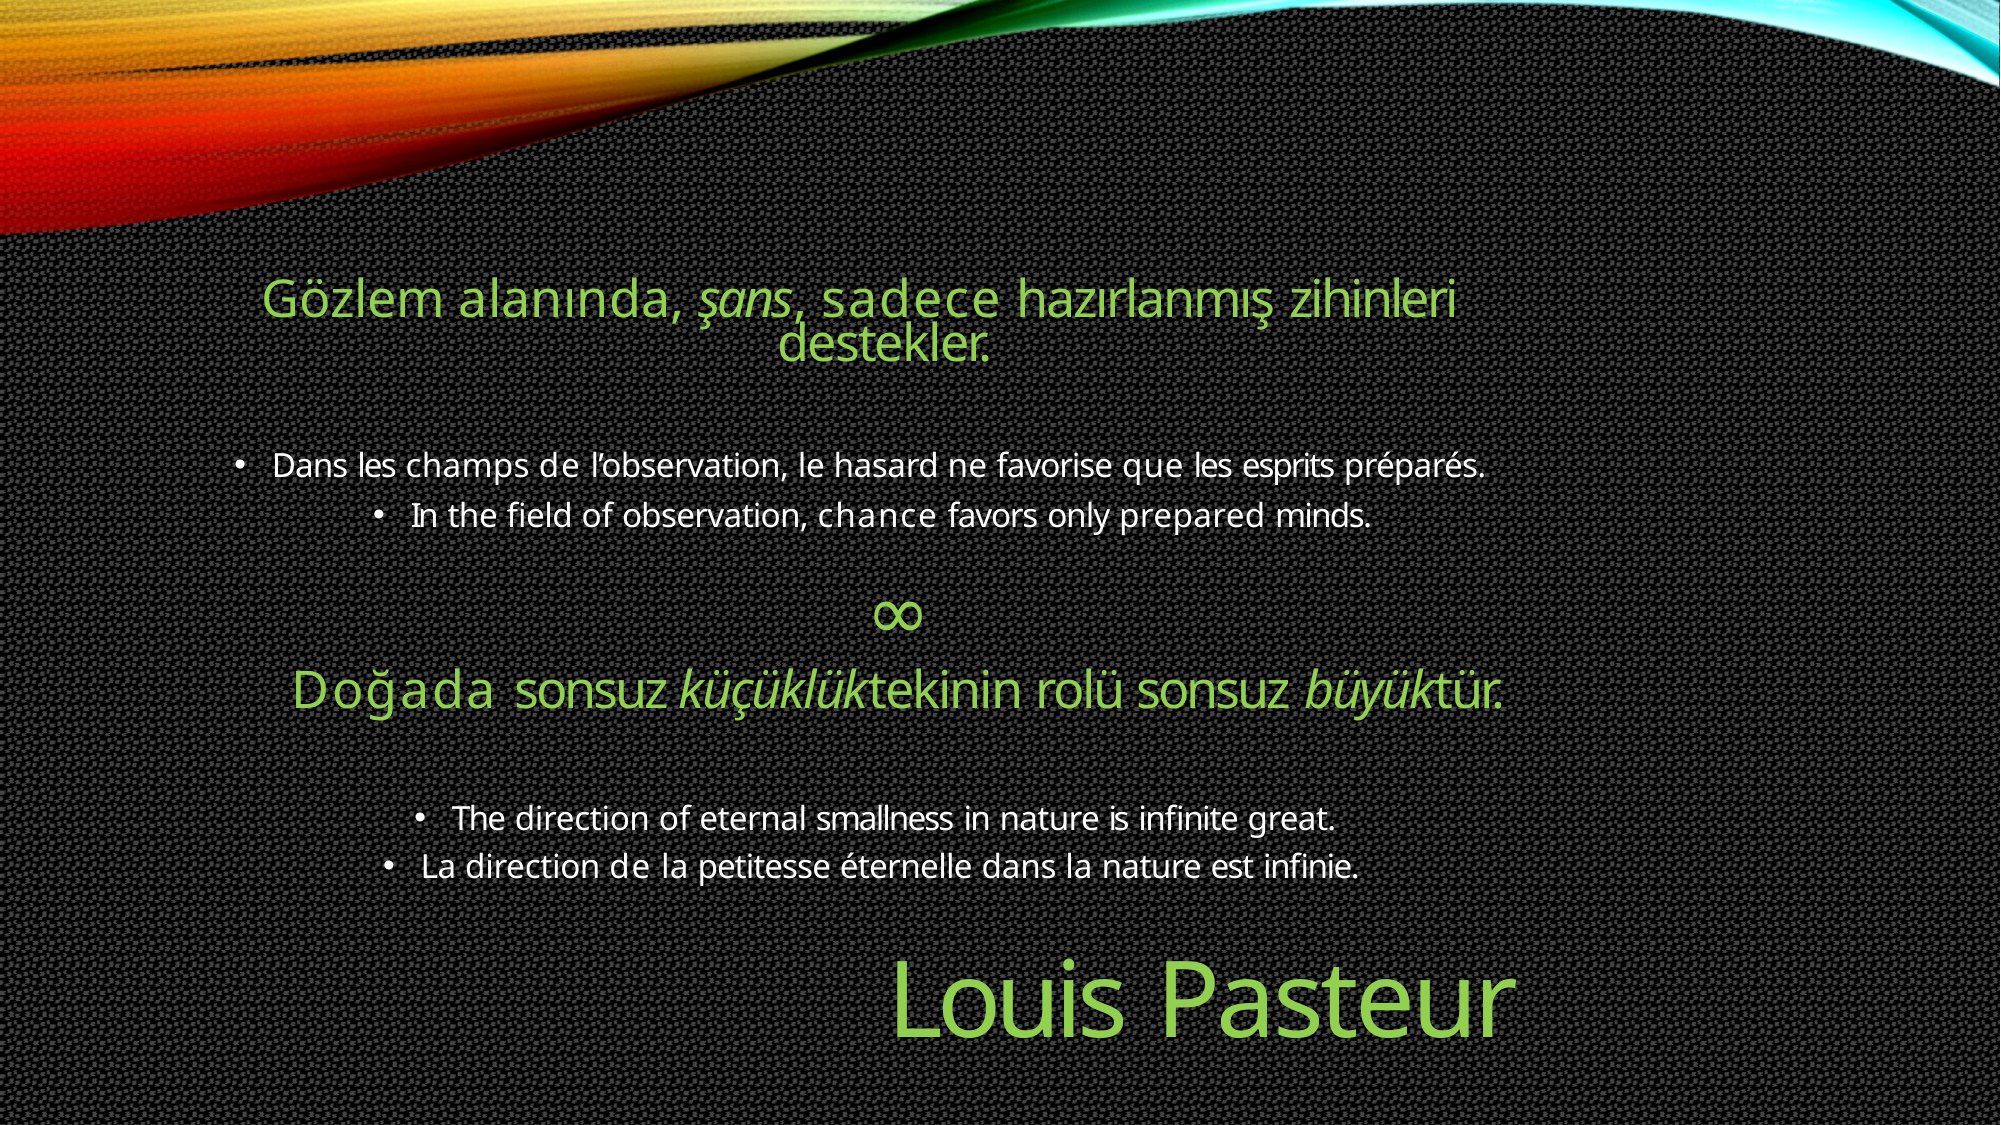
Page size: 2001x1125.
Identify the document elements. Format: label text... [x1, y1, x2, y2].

text_box destekler. [775, 306, 1022, 372]
text_box [0, 0, 2000, 237]
text_box [0, 237, 2000, 1125]
text_box Louis Pasteur [885, 929, 1544, 1060]
text_box Dans les champs de l’observation, le hasard ne favorise que les esprits préparés. In the field of observation, chance favors only prepared minds. ∞ Doğada sonsuz küçüklüktekinin rolü sonsuz büyüktür. The direction of eternal smallness in nature is infinite great. La direction de la petitesse éternelle dans la nature est infinie. [232, 432, 1565, 885]
text_box Gözlem alanında, şans, sadece hazırlanmış zihinleri [259, 263, 1700, 328]
